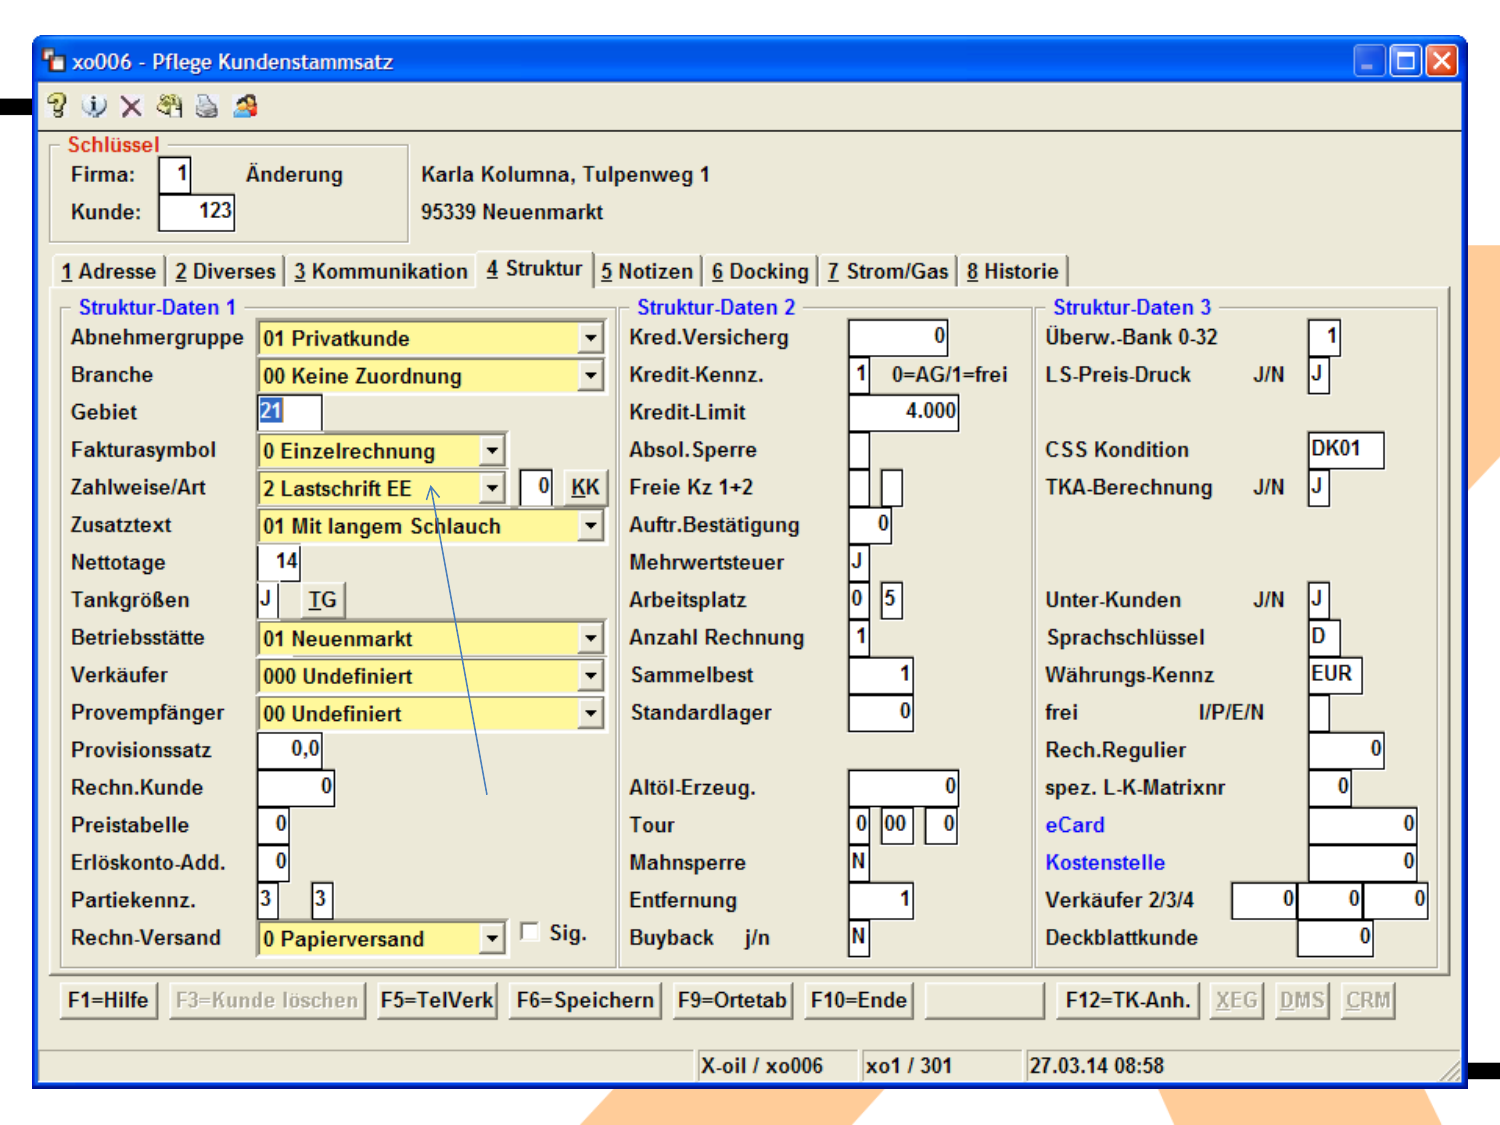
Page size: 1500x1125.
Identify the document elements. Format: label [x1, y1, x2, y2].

picture [0, 0, 1500, 1125]
text_box [430, 484, 488, 796]
